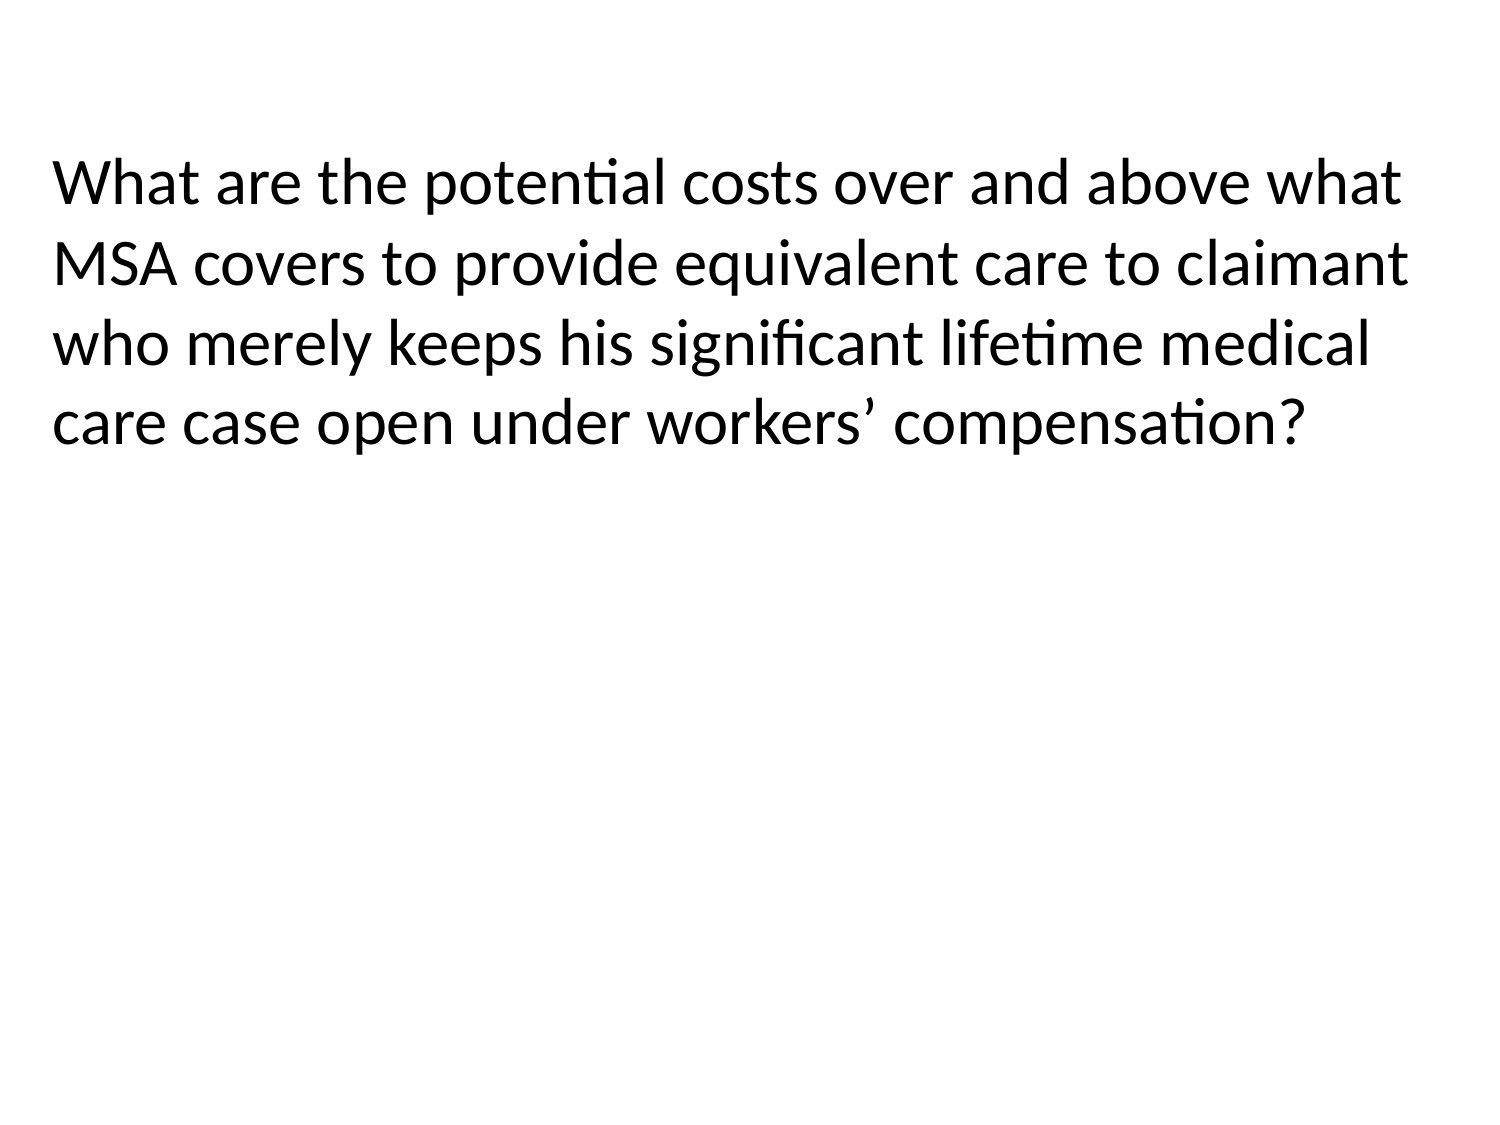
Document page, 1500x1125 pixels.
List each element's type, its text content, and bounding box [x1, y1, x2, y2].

list What are the potential costs over and above what MSA covers to provide equivalent care to claimant who merely keeps his significant lifetime medical care case open under workers’ compensation? [37, 37, 1463, 1088]
